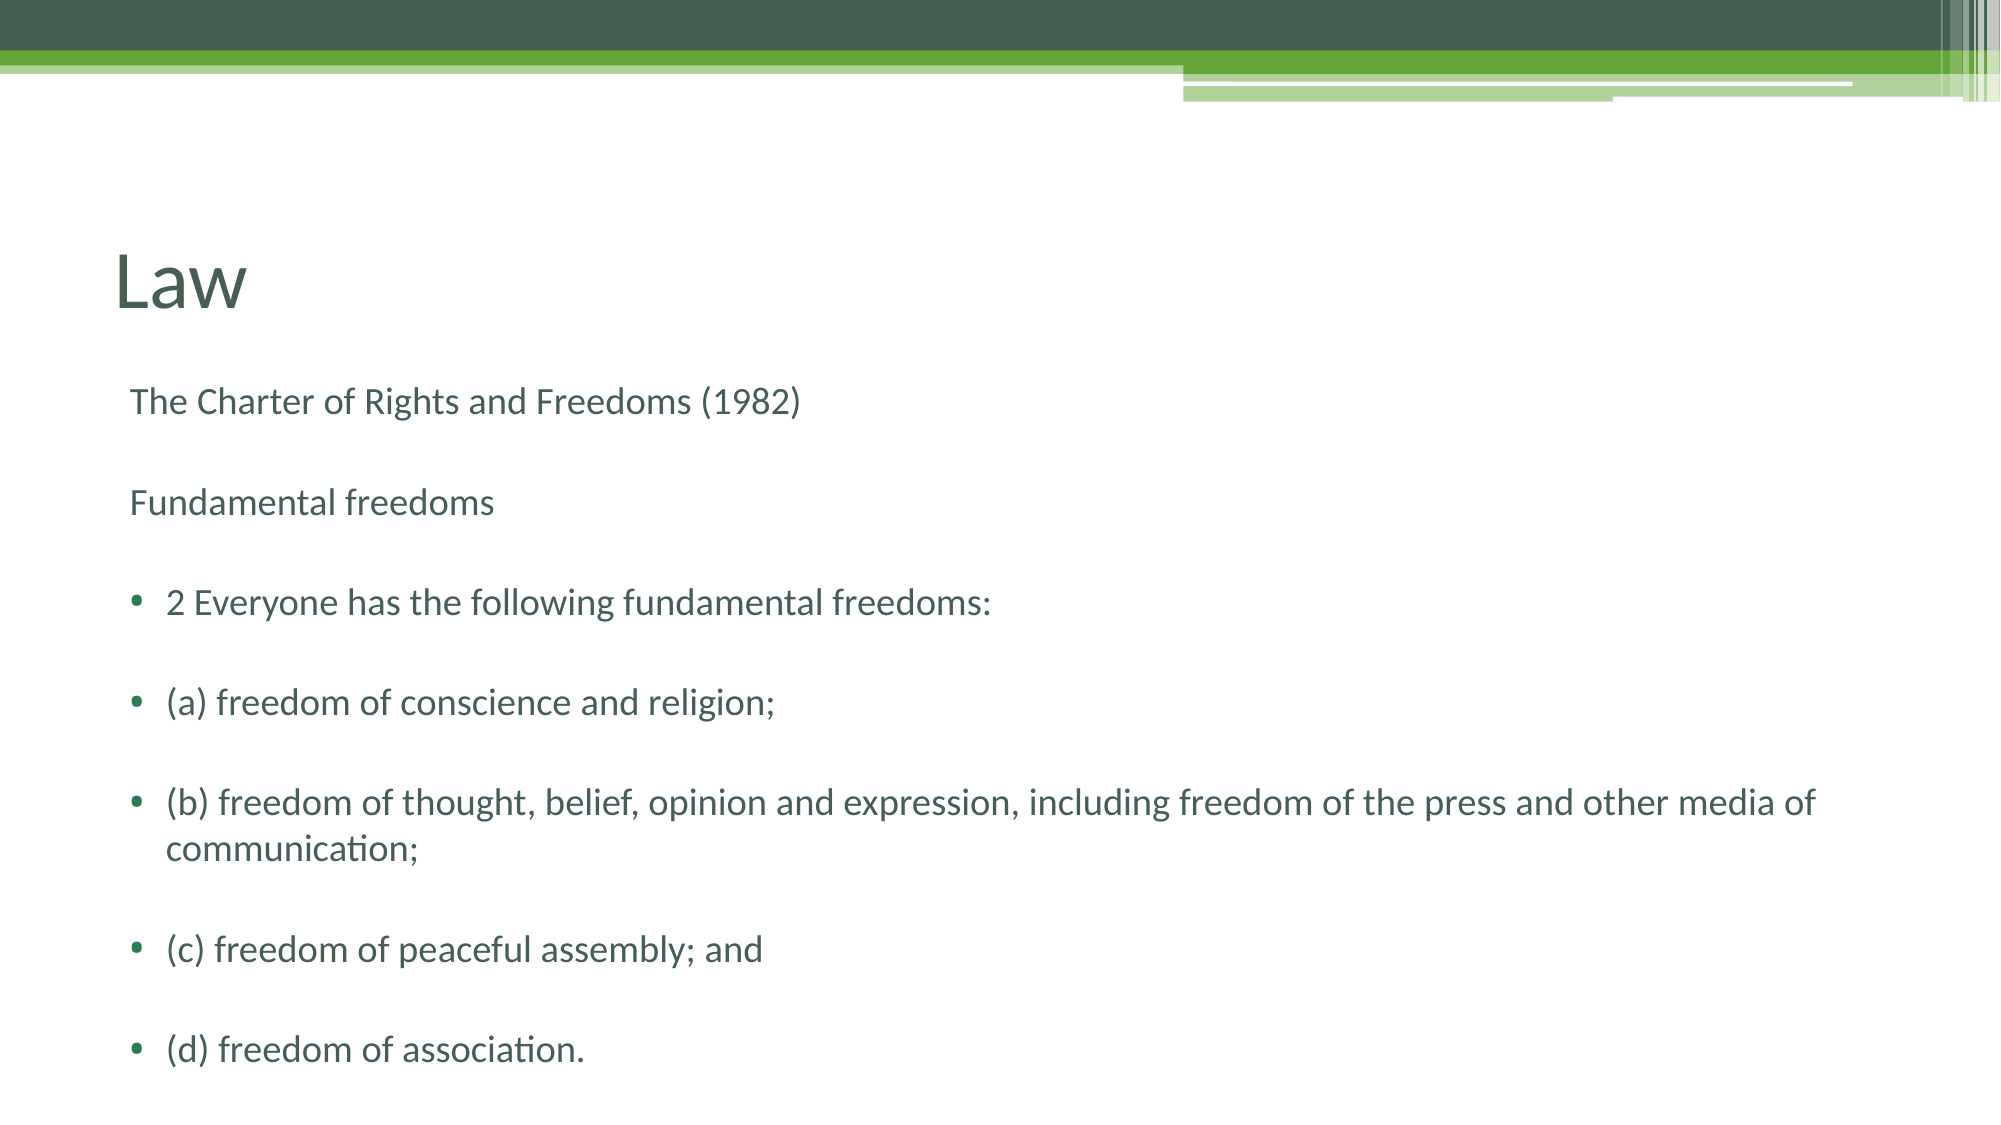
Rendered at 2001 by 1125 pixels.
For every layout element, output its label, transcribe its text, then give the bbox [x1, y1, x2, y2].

title Law [99, 187, 1900, 363]
list The Charter of Rights and Freedoms (1982) Fundamental freedoms 2 Everyone has the following fundamental freedoms: (a) freedom of conscience and religion; (b) freedom of thought, belief, opinion and expression, including freedom of the press and other media of communication; (c) freedom of peaceful assembly; and (d) freedom of association. [99, 368, 1900, 1079]
